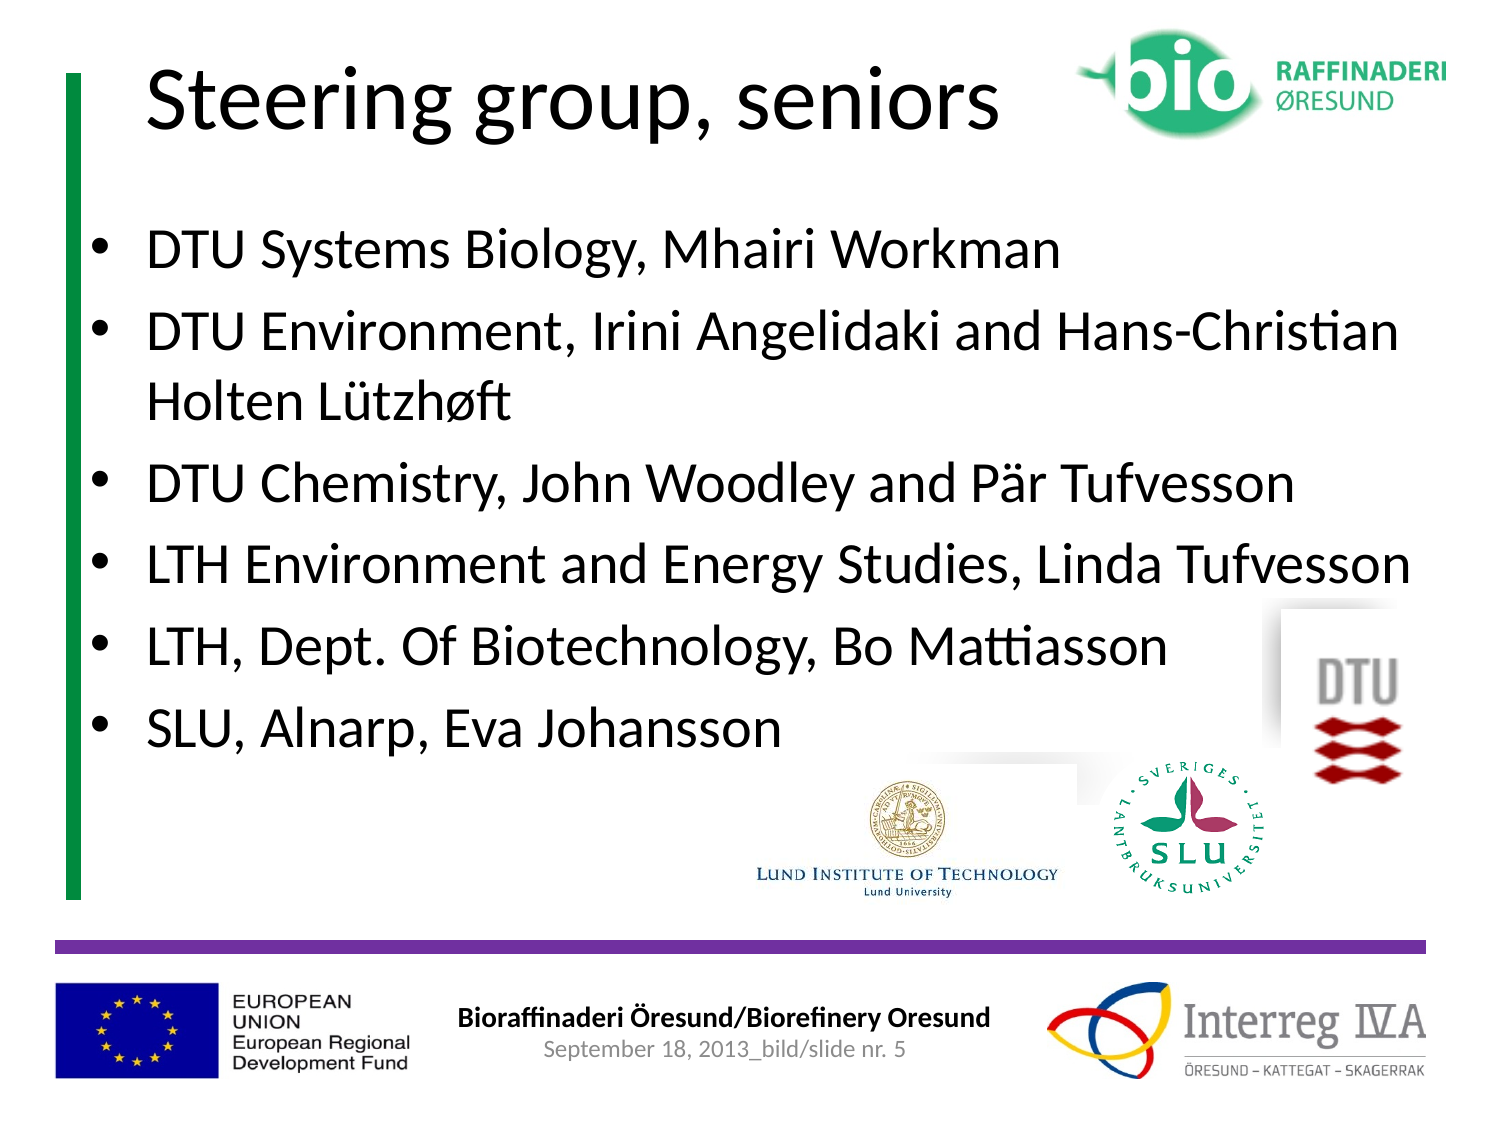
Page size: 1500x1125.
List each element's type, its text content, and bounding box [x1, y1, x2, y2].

picture [1095, 609, 1459, 909]
picture [54, 982, 410, 1079]
picture [1074, 19, 1446, 148]
picture [1047, 982, 1426, 1079]
picture [740, 764, 1077, 905]
list DTU Systems Biology, Mhairi Workman DTU Environment, Irini Angelidaki and Hans-Christian Holten Lützhøft DTU Chemistry, John Woodley and Pär Tufvesson LTH Environment and Energy Studies, Linda Tufvesson LTH, Dept. Of Biotechnology, Bo Mattiasson SLU, Alnarp, Eva Johansson [75, 203, 1500, 946]
title Steering group, seniors [0, 30, 1250, 219]
